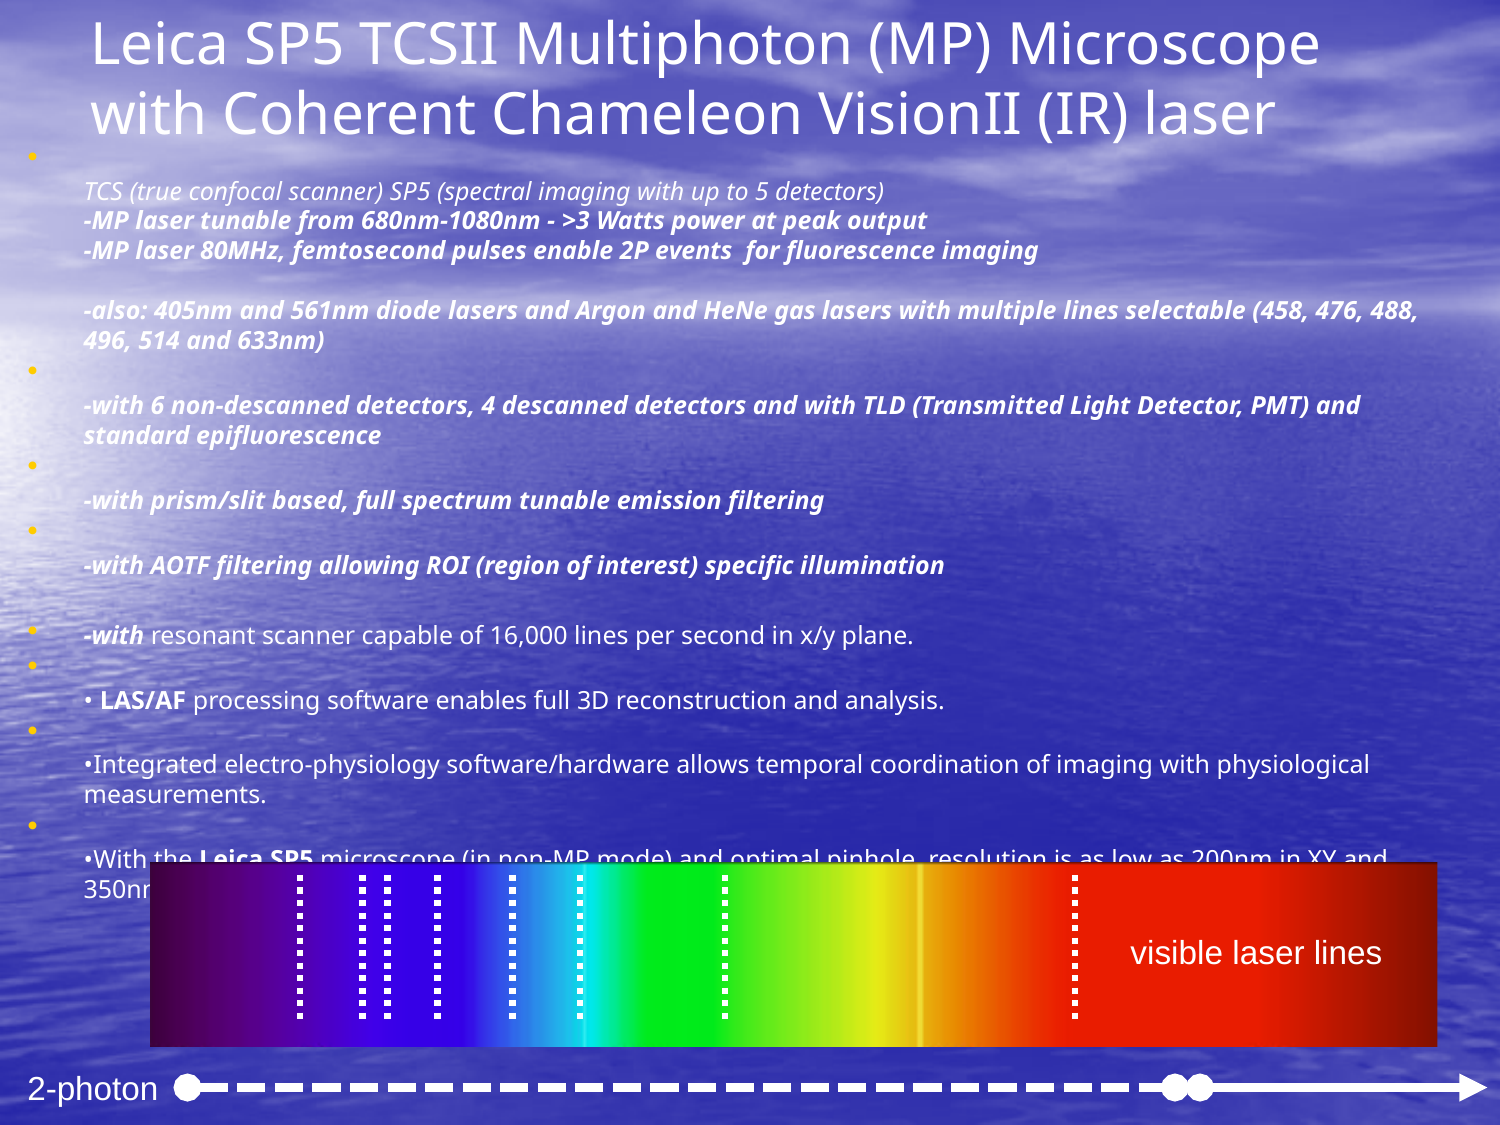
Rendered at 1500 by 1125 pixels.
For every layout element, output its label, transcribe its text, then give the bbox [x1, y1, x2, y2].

text_box 2-photon [12, 1059, 175, 1115]
list TCS (true confocal scanner) SP5 (spectral imaging with up to 5 detectors) -MP laser tunable from 680nm-1080nm - >3 Watts power at peak output -MP laser 80MHz, femtosecond pulses enable 2P events for fluorescence imaging -also: 405nm and 561nm diode lasers and Argon and HeNe gas lasers with multiple lines selectable (458, 476, 488, 496, 514 and 633nm) -with 6 non-descanned detectors, 4 descanned detectors and with TLD (Transmitted Light Detector, PMT) and standard epifluorescence -with prism/slit based, full spectrum tunable emission filtering -with AOTF filtering allowing ROI (region of interest) specific illumination -with resonant scanner capable of 16,000 lines per second in x/y plane. • LAS/AF processing software enables full 3D reconstruction and analysis. •Integrated electro-physiology software/hardware allows temporal coordination of imaging with physiological measurements. •With the Leica SP5 microscope (in non-MP mode) and optimal pinhole, resolution is as low as 200nm in XY and 350nm in z axis [12, 137, 1488, 913]
picture [149, 862, 1438, 1047]
title Leica SP5 TCSII Multiphoton (MP) Microscope with Coherent Chameleon VisionII (IR) laser [75, 0, 1425, 137]
